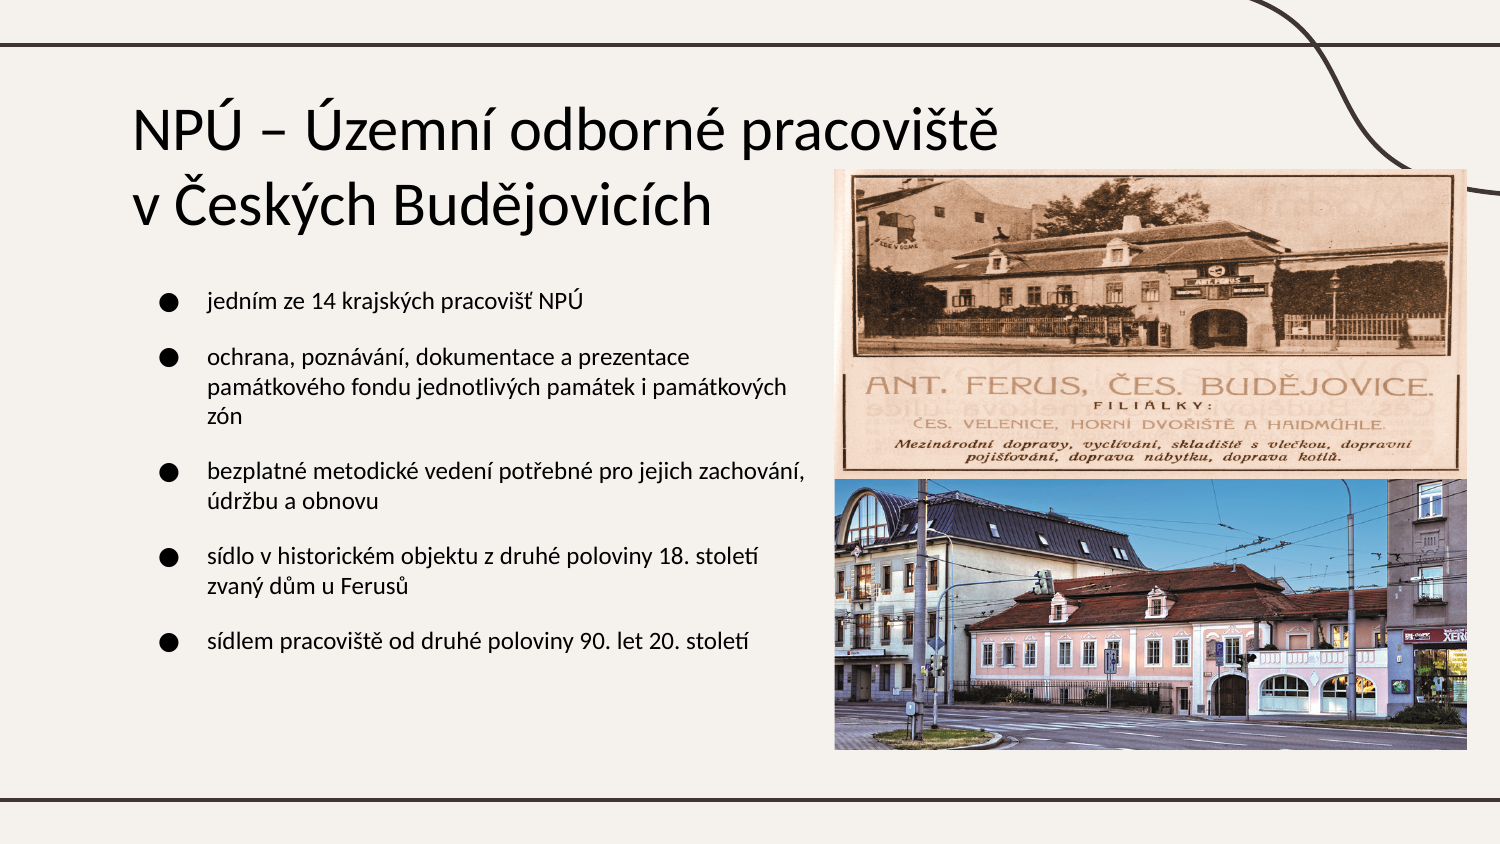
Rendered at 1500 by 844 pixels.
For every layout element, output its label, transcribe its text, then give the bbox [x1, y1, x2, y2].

list jedním ze 14 krajských pracovišť NPÚ ochrana, poznávání, dokumentace a prezentace památkového fondu jednotlivých památek i památkových zón bezplatné metodické vedení potřebné pro jejich zachování, údržbu a obnovu sídlo v historickém objektu z druhé poloviny 18. století zvaný dům u Ferusů sídlem pracoviště od druhé poloviny 90. let 20. století [116, 270, 831, 771]
title NPÚ – Územní odborné pracoviště v Českých Budějovicích [116, 72, 1035, 237]
picture [834, 169, 1468, 750]
